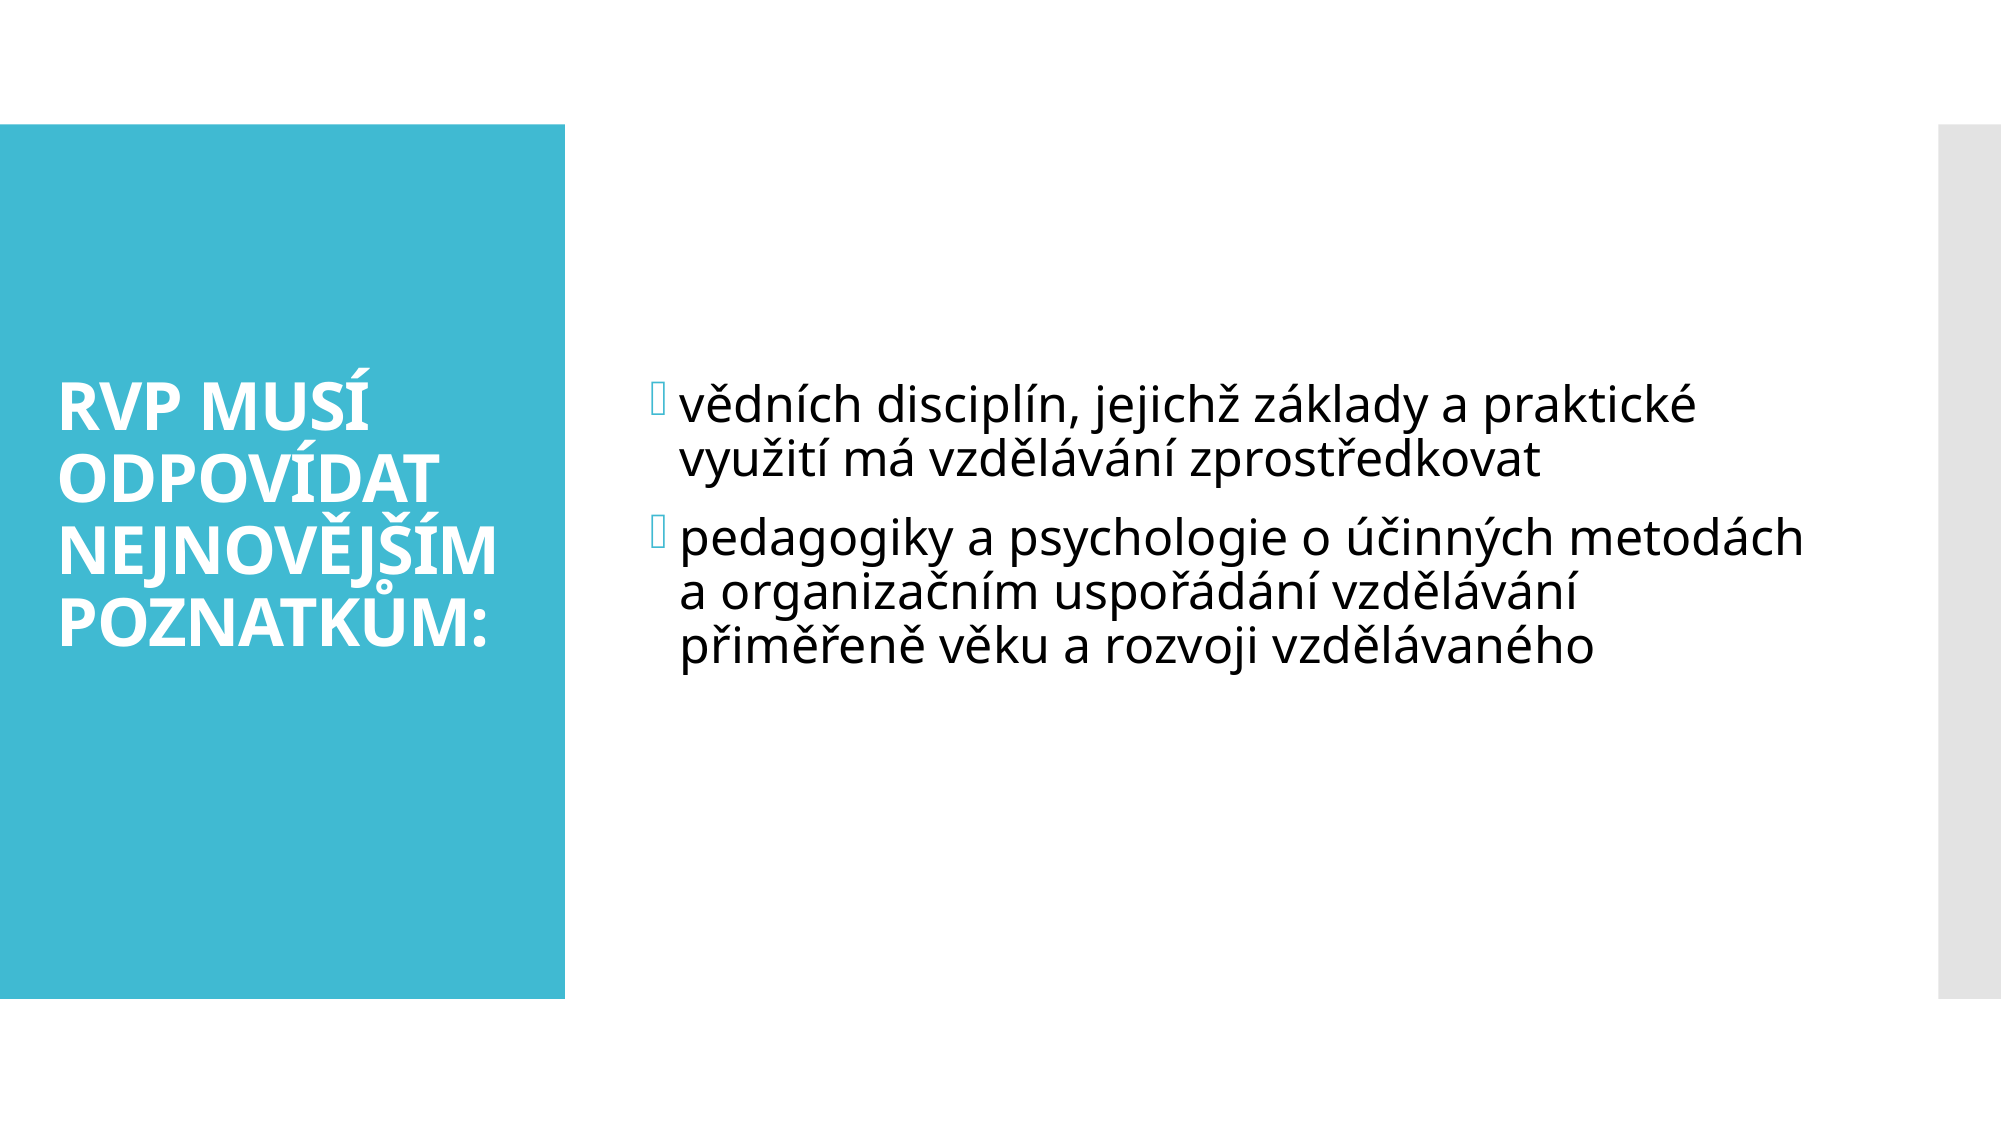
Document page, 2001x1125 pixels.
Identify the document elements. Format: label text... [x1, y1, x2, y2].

title RVP MUSÍ ODPOVÍDAT NEJNOVĚJŠÍM POZNATKŮM: [41, 184, 525, 940]
list vědních disciplín, jejichž základy a praktické využití má vzdělávání zprostředkovat pedagogiky a psychologie o účinných metodách a organizačním uspořádání vzdělávání přiměřeně věku a rozvoji vzdělávaného [634, 141, 1835, 982]
